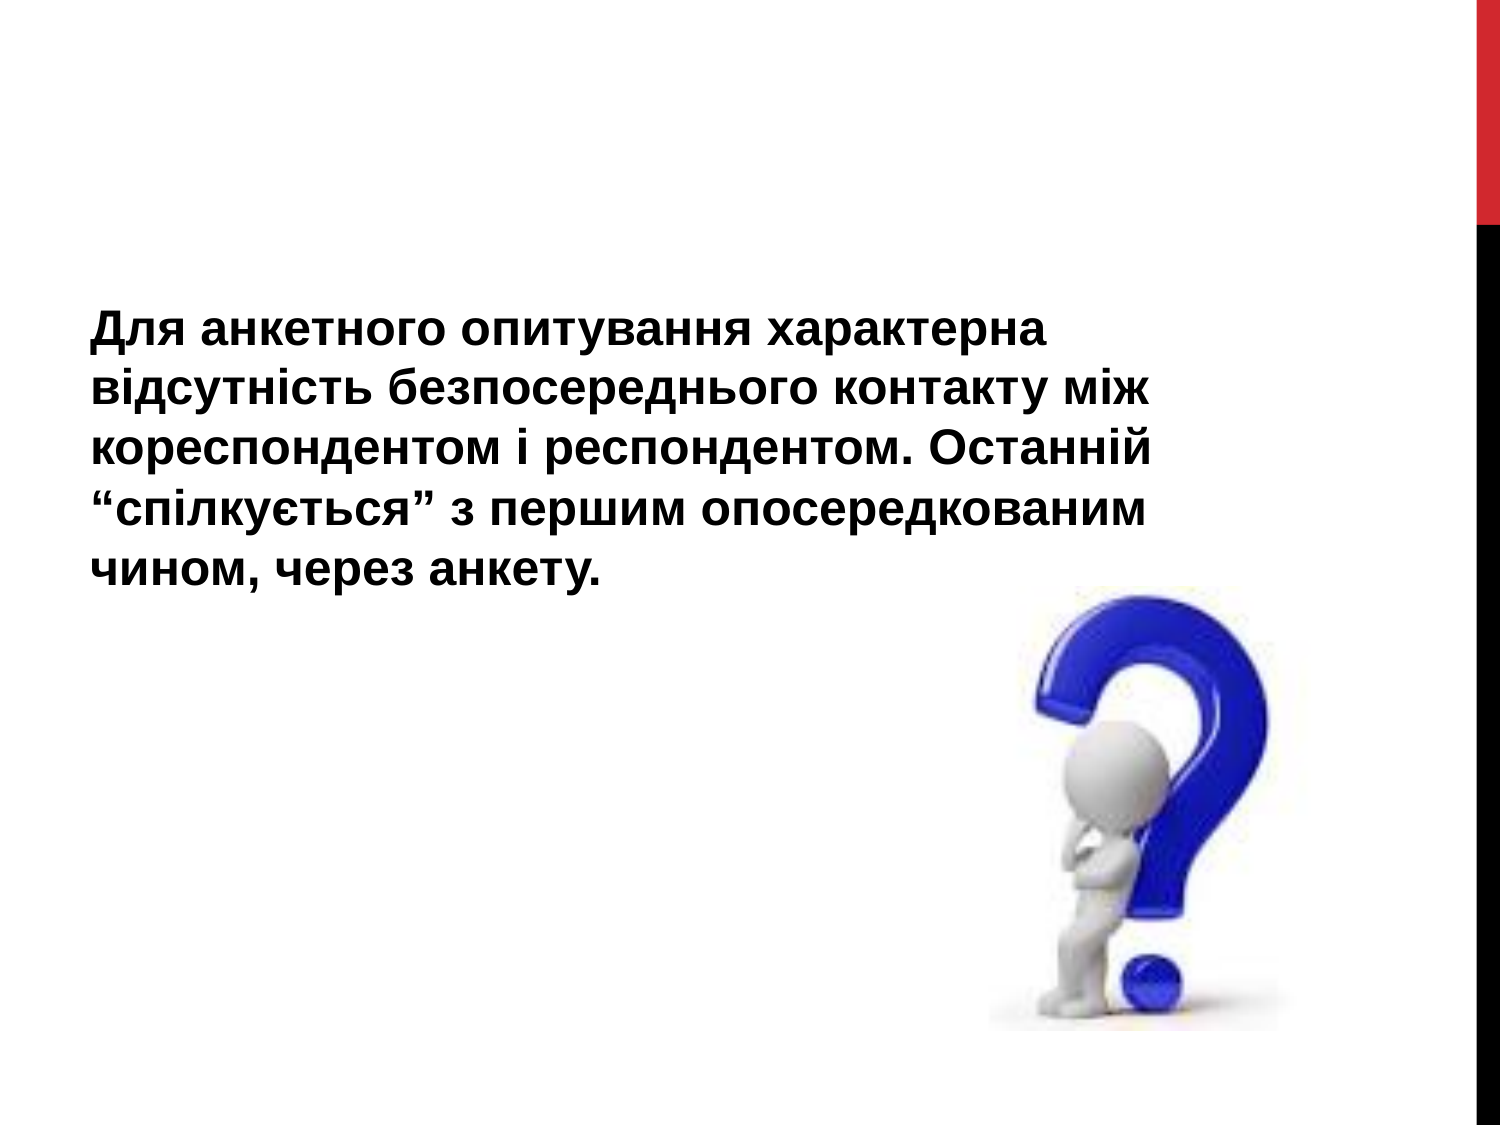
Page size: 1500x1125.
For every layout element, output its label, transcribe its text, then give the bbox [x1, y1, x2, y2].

picture [962, 585, 1311, 1031]
list Для анкетного опитування характерна відсутність безпосереднього контакту між кореспондентом і респондентом. Останній “спілкується” з першим опосередкованим чином, через анкету. [75, 287, 1325, 1005]
